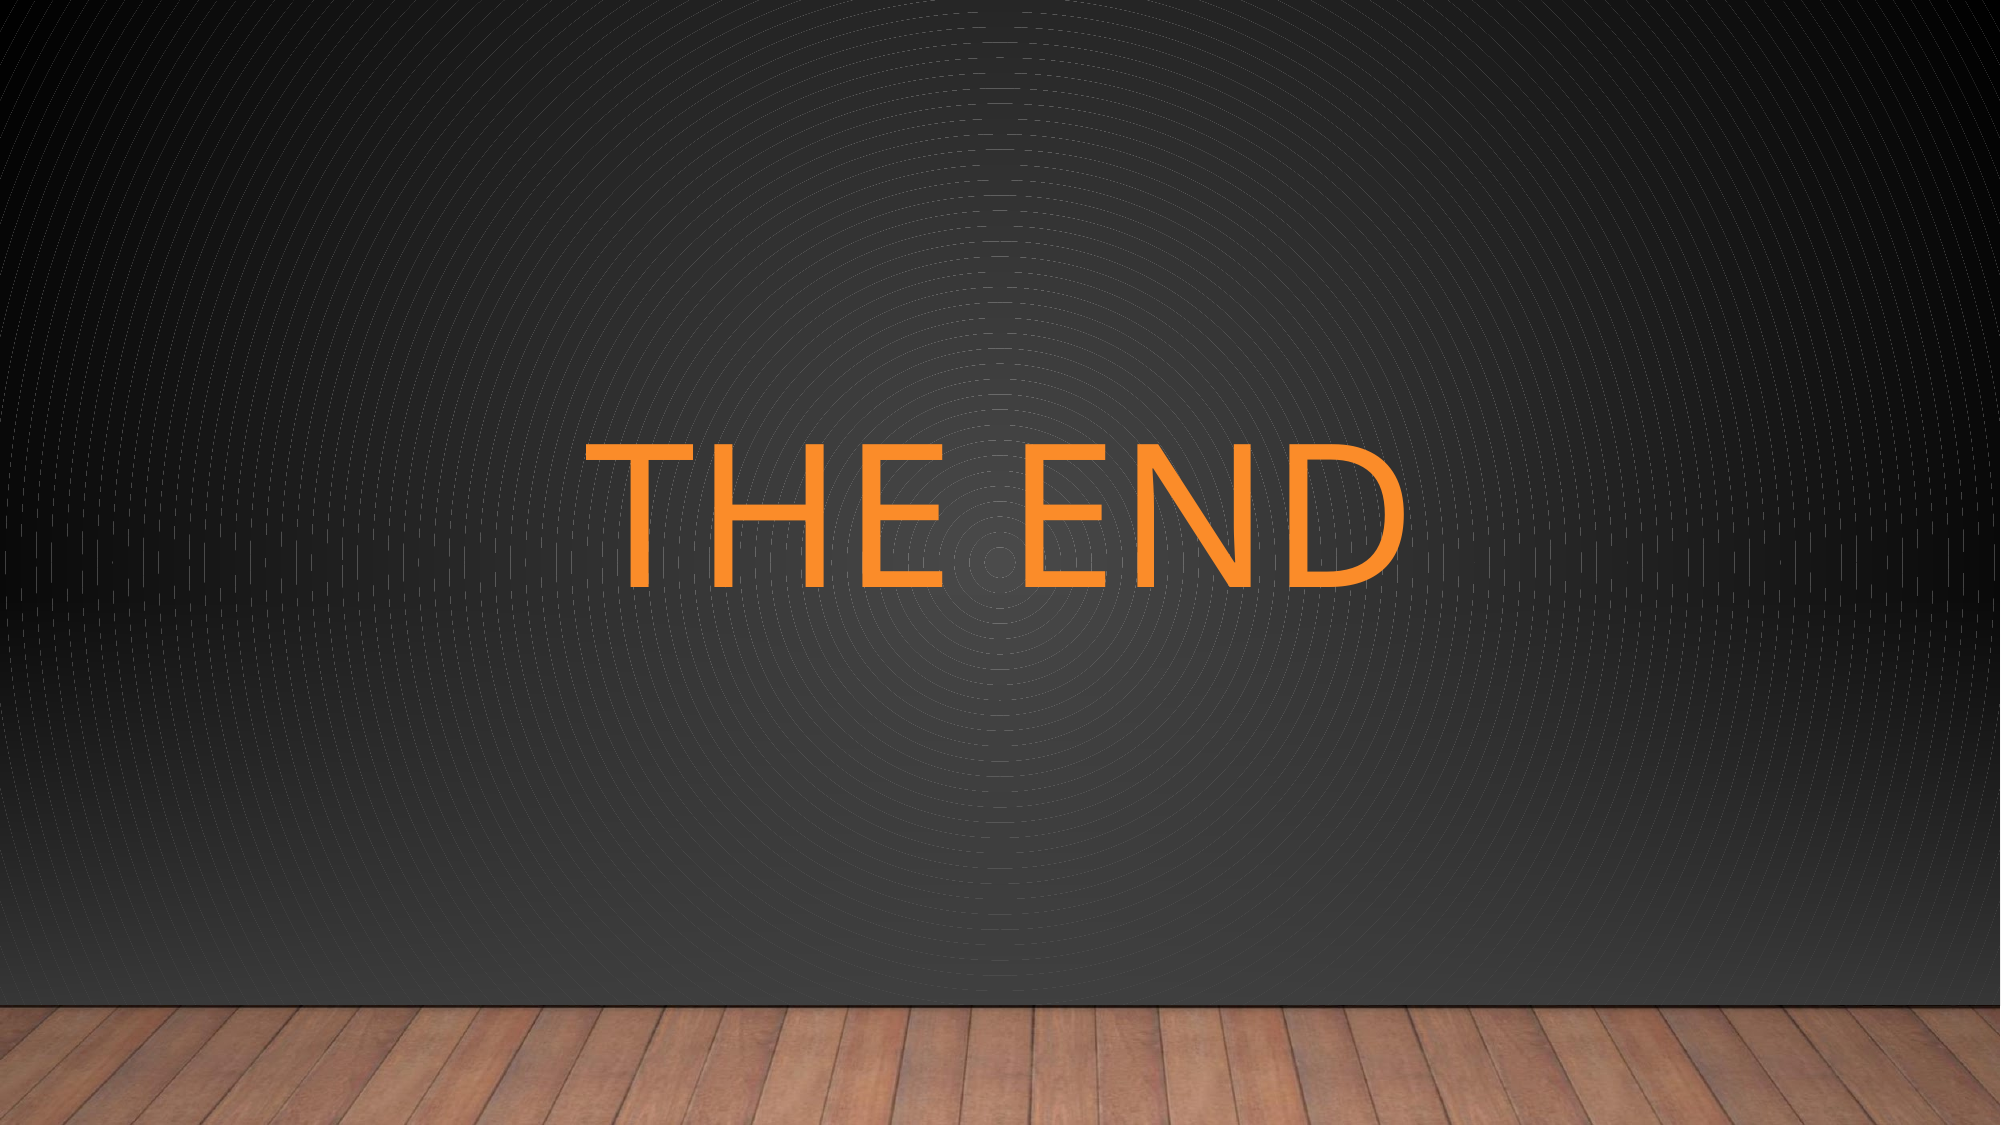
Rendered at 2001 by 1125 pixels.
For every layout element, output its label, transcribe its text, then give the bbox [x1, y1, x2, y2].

title THE END [238, 131, 1763, 914]
picture [0, 1005, 2000, 1125]
